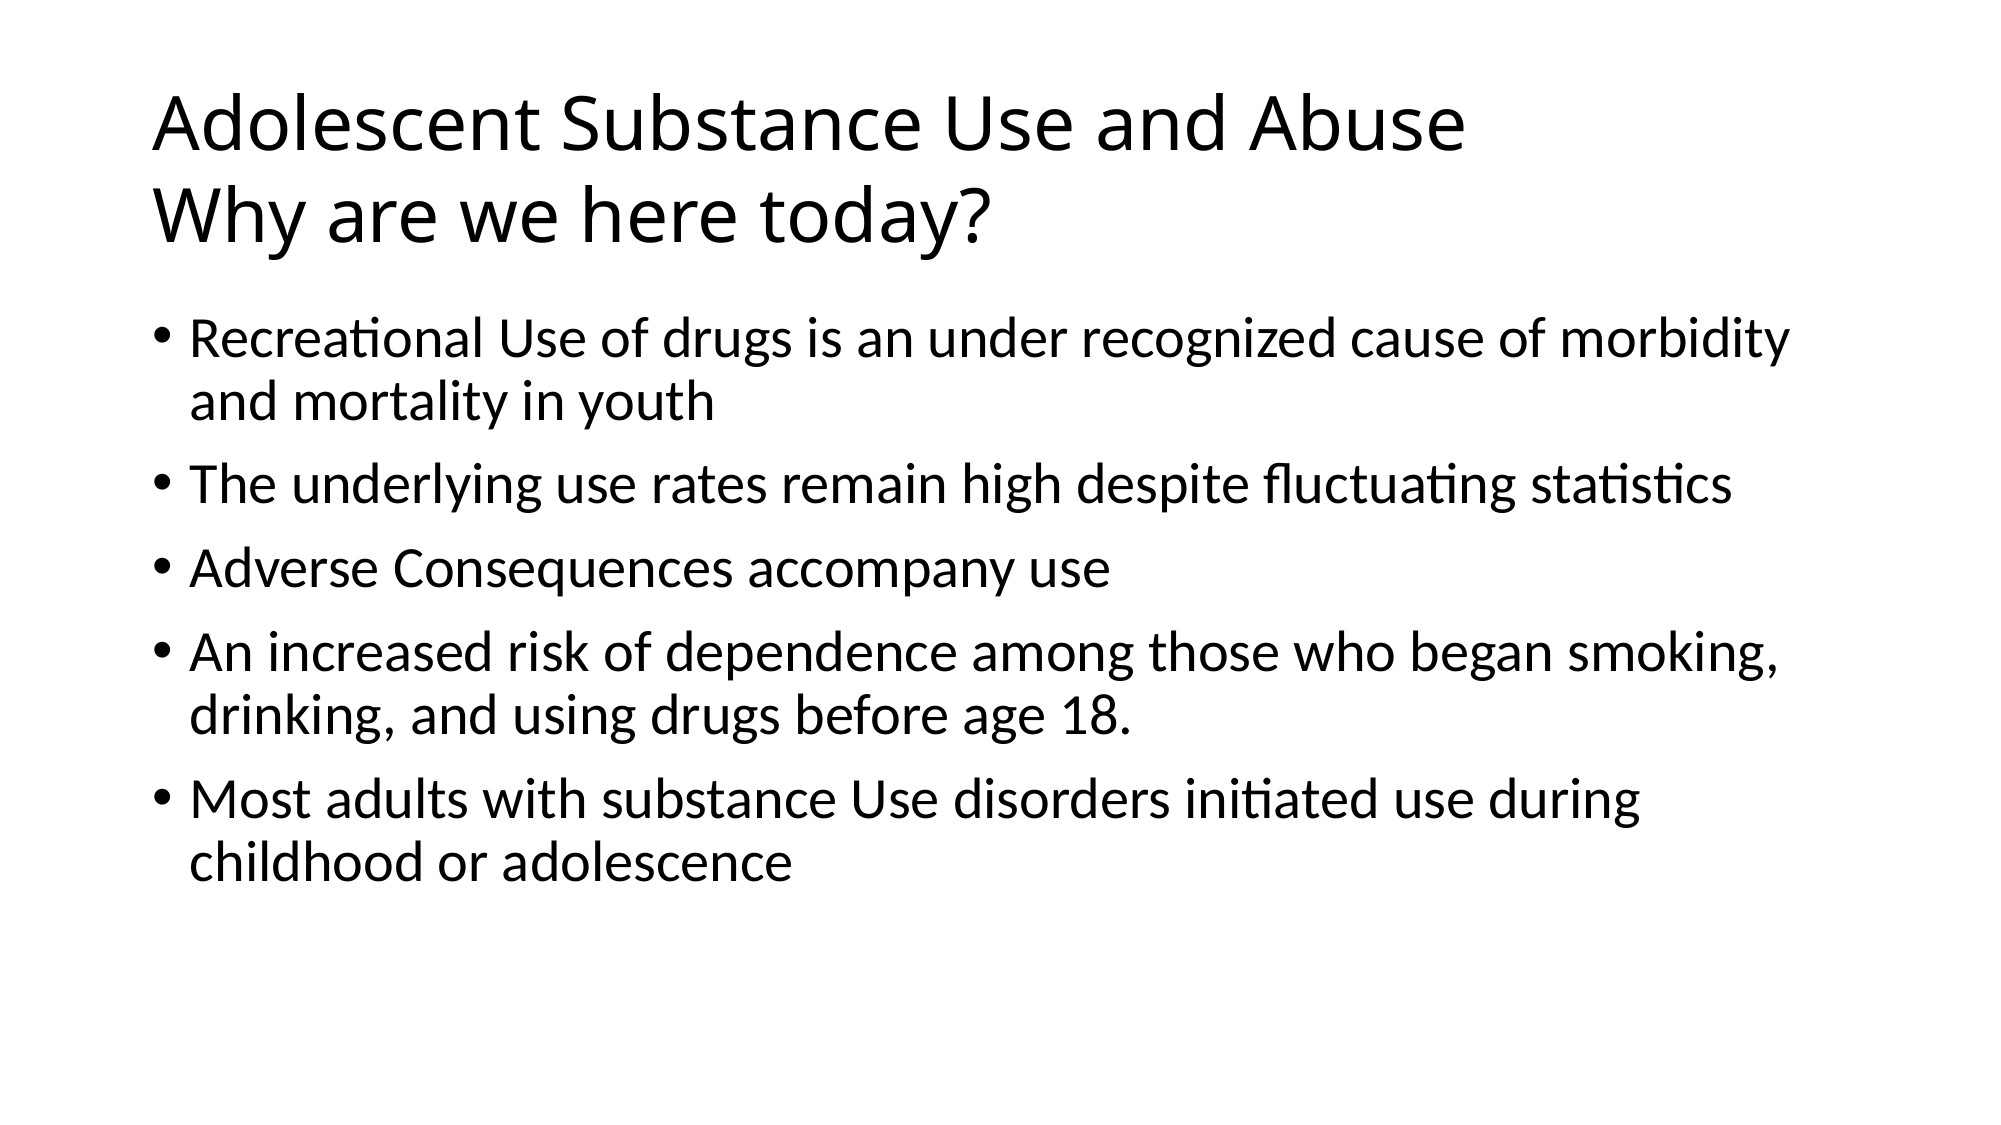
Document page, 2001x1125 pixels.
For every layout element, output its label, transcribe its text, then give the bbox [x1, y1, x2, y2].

title Adolescent Substance Use and Abuse Why are we here today? [137, 59, 1863, 278]
list Recreational Use of drugs is an under recognized cause of morbidity and mortality in youth The underlying use rates remain high despite fluctuating statistics Adverse Consequences accompany use An increased risk of dependence among those who began smoking, drinking, and using drugs before age 18. Most adults with substance Use disorders initiated use during childhood or adolescence [137, 299, 1863, 1014]
